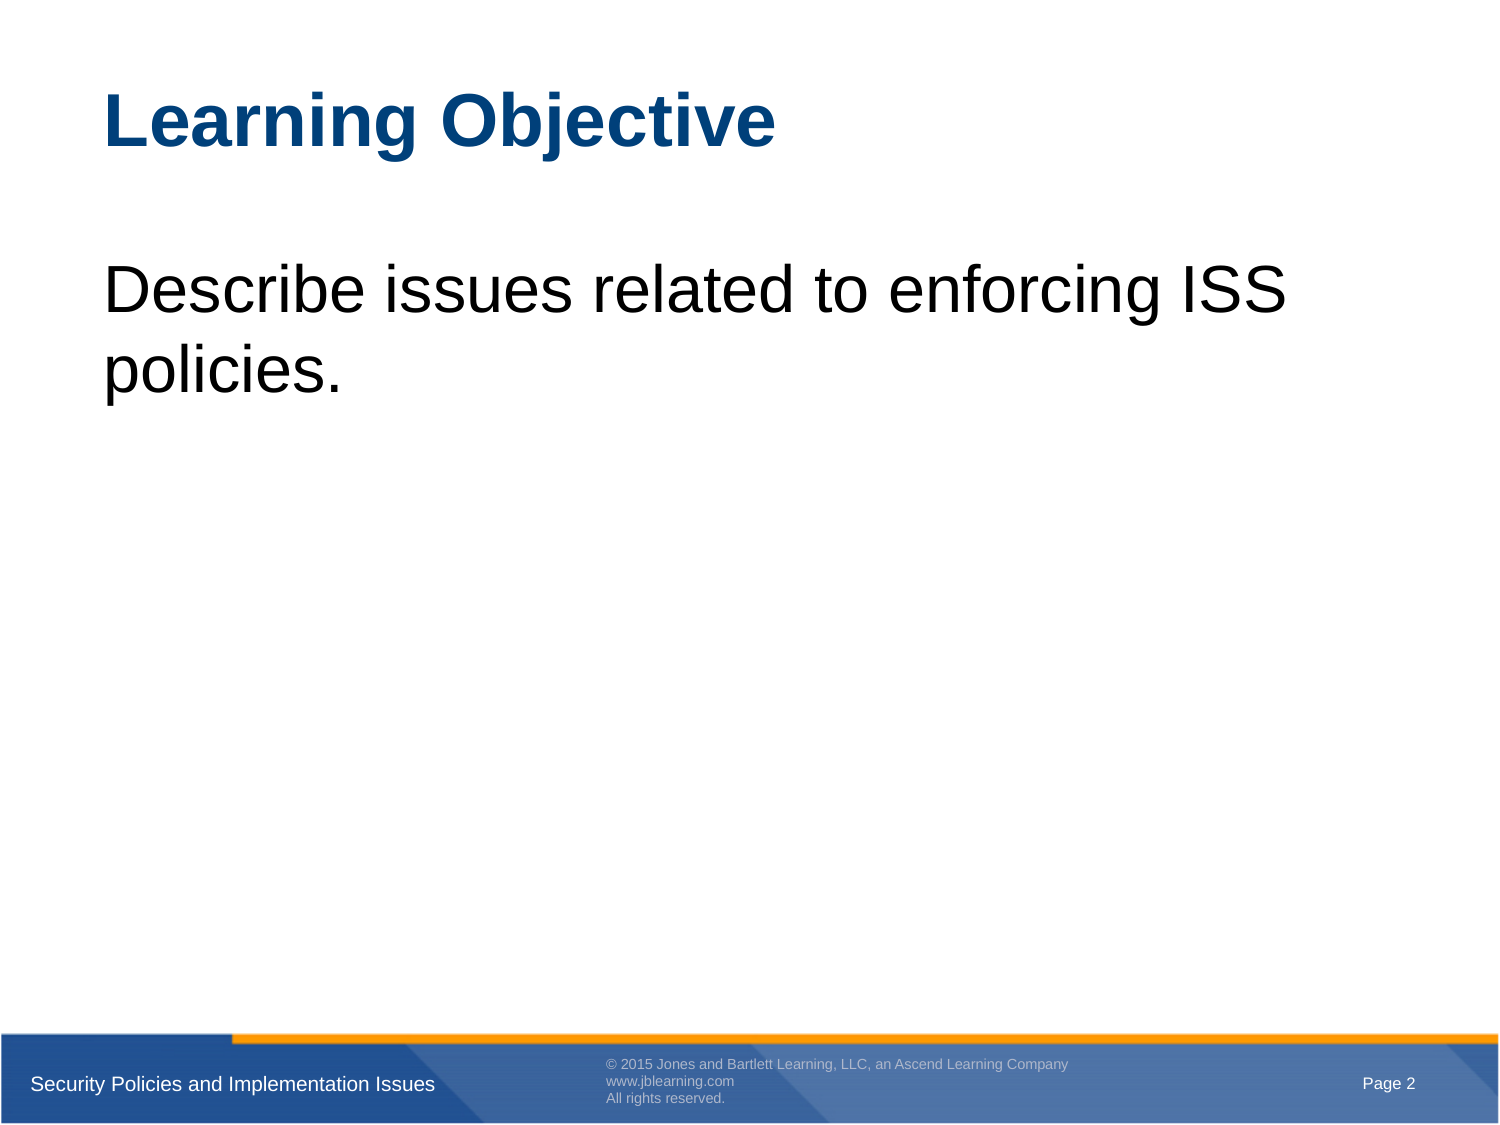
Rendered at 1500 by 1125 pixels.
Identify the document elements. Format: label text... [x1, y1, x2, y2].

title Learning Objective [88, 63, 1451, 227]
list Describe issues related to enforcing ISS policies. [88, 238, 1451, 1002]
picture [0, 1032, 1500, 1125]
